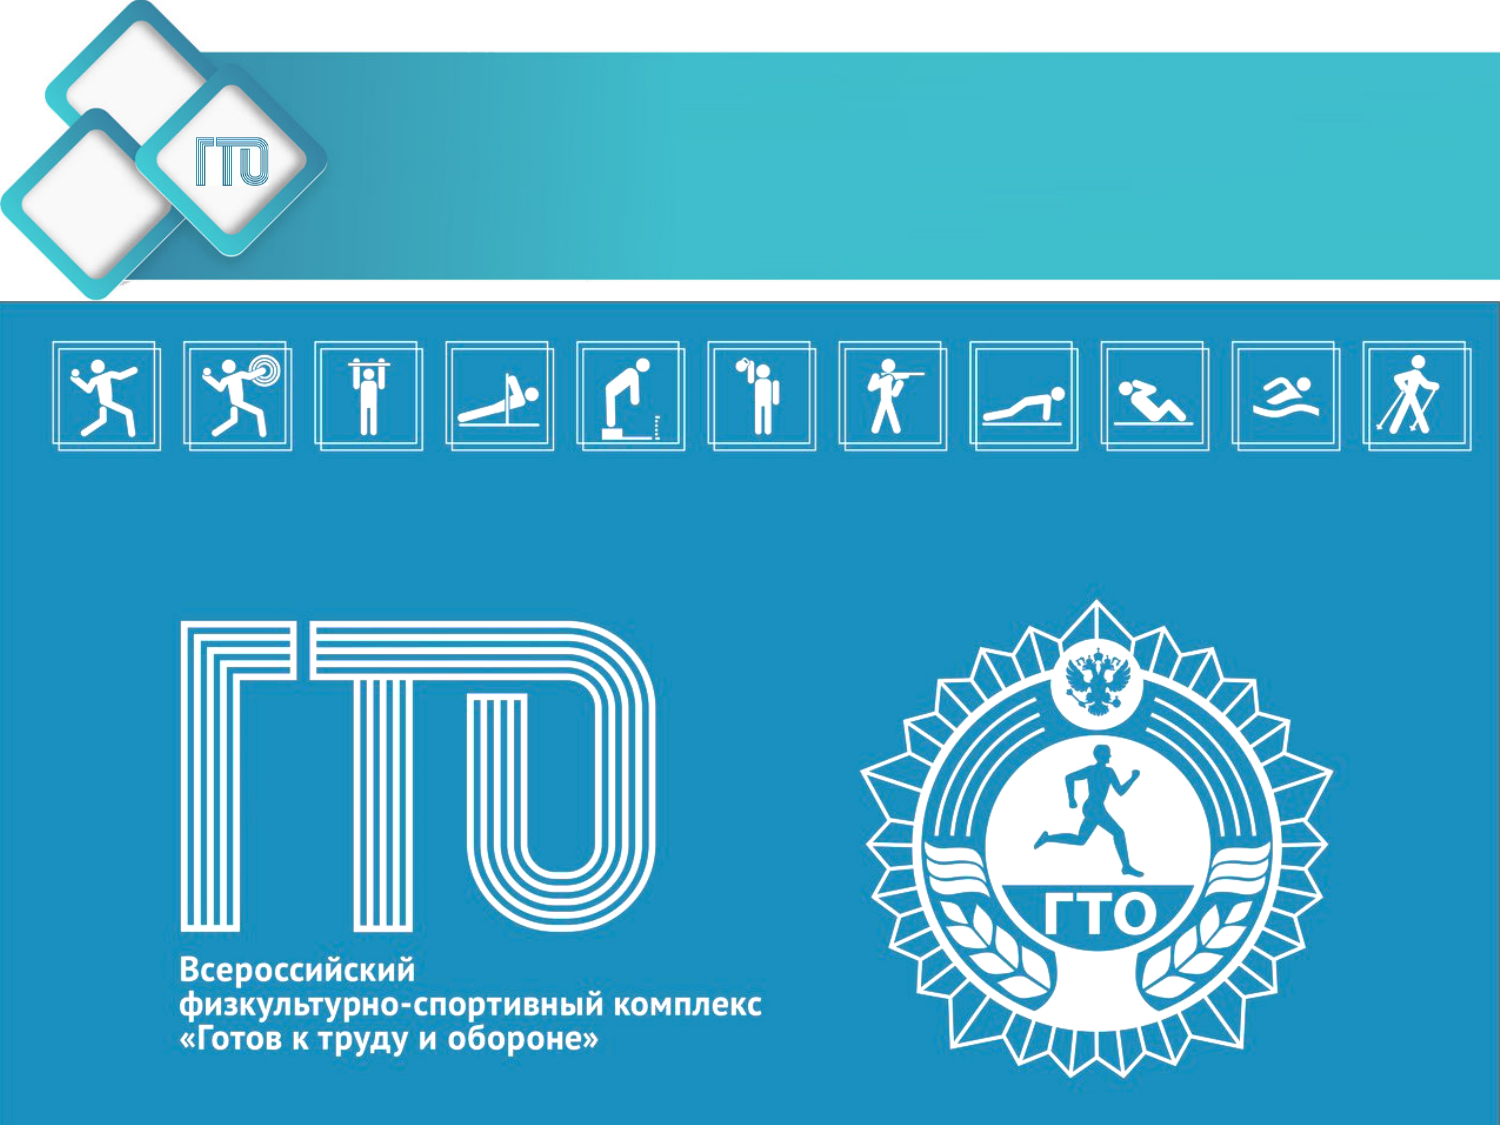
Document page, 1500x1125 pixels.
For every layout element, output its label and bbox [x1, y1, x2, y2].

list [0, 301, 1500, 1125]
picture [0, 0, 1500, 301]
